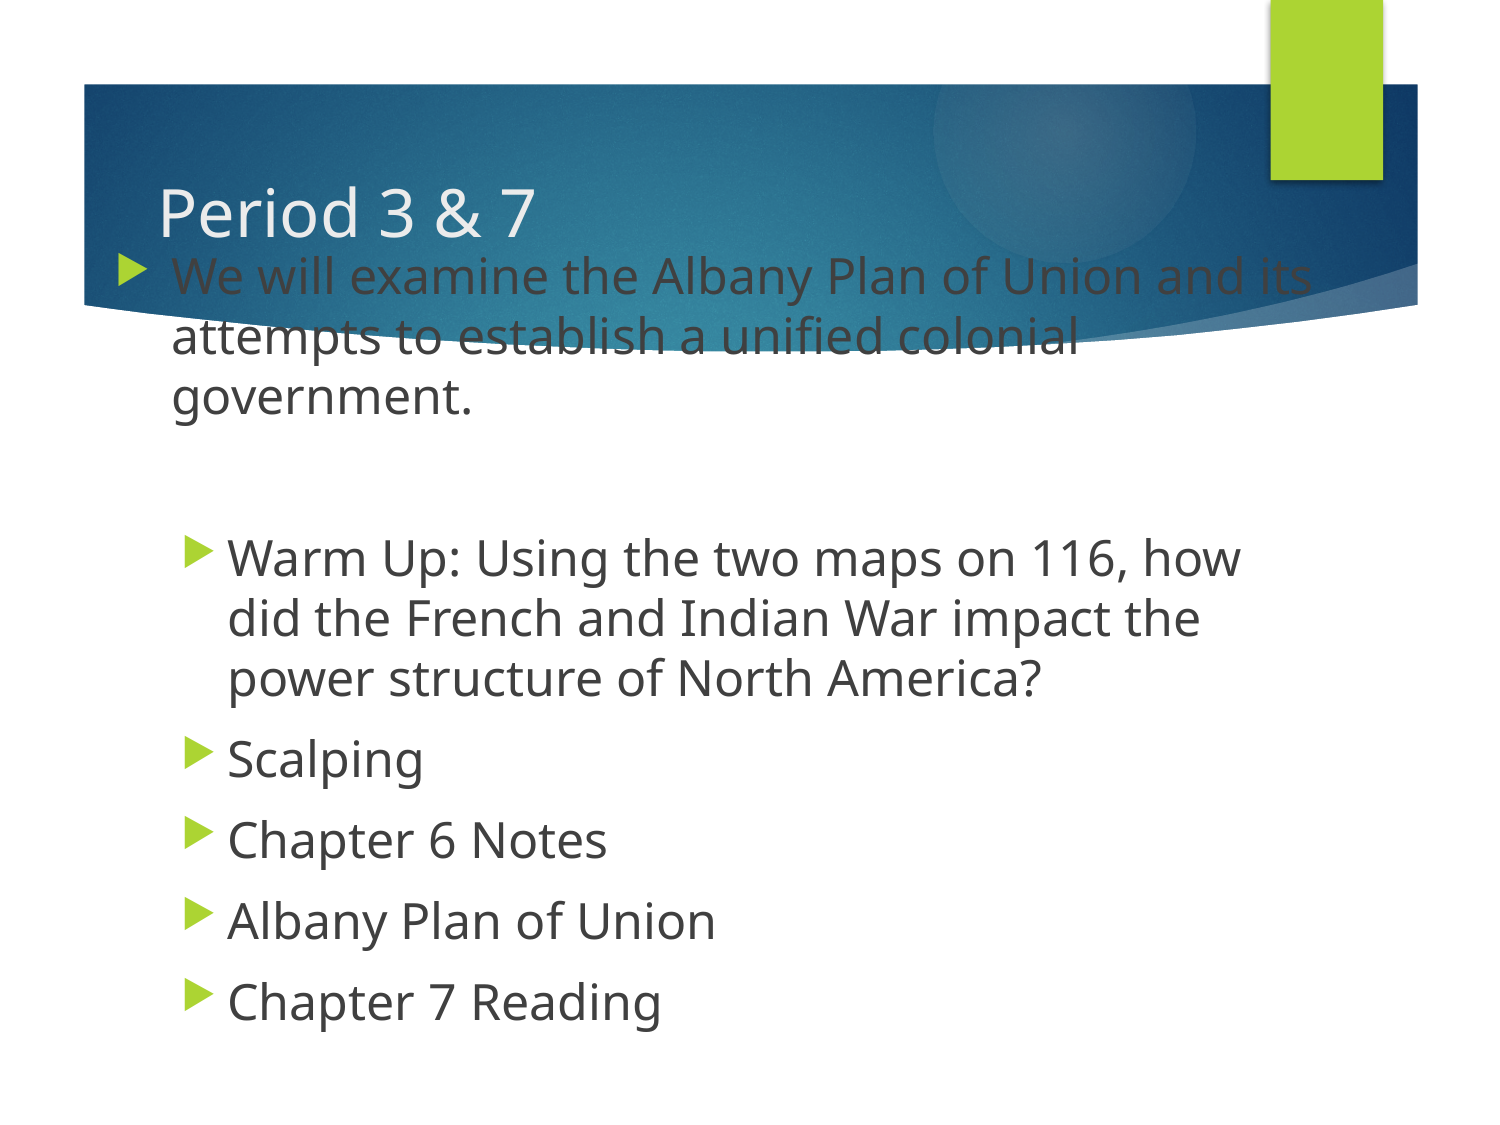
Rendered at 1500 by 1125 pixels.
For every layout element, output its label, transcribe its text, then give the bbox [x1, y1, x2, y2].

list We will examine the Albany Plan of Union and its attempts to establish a unified colonial government. Warm Up: Using the two maps on 116, how did the French and Indian War impact the power structure of North America? Scalping Chapter 6 Notes Albany Plan of Union Chapter 7 Reading [99, 237, 1333, 1050]
title Period 3 & 7 [142, 152, 1183, 237]
